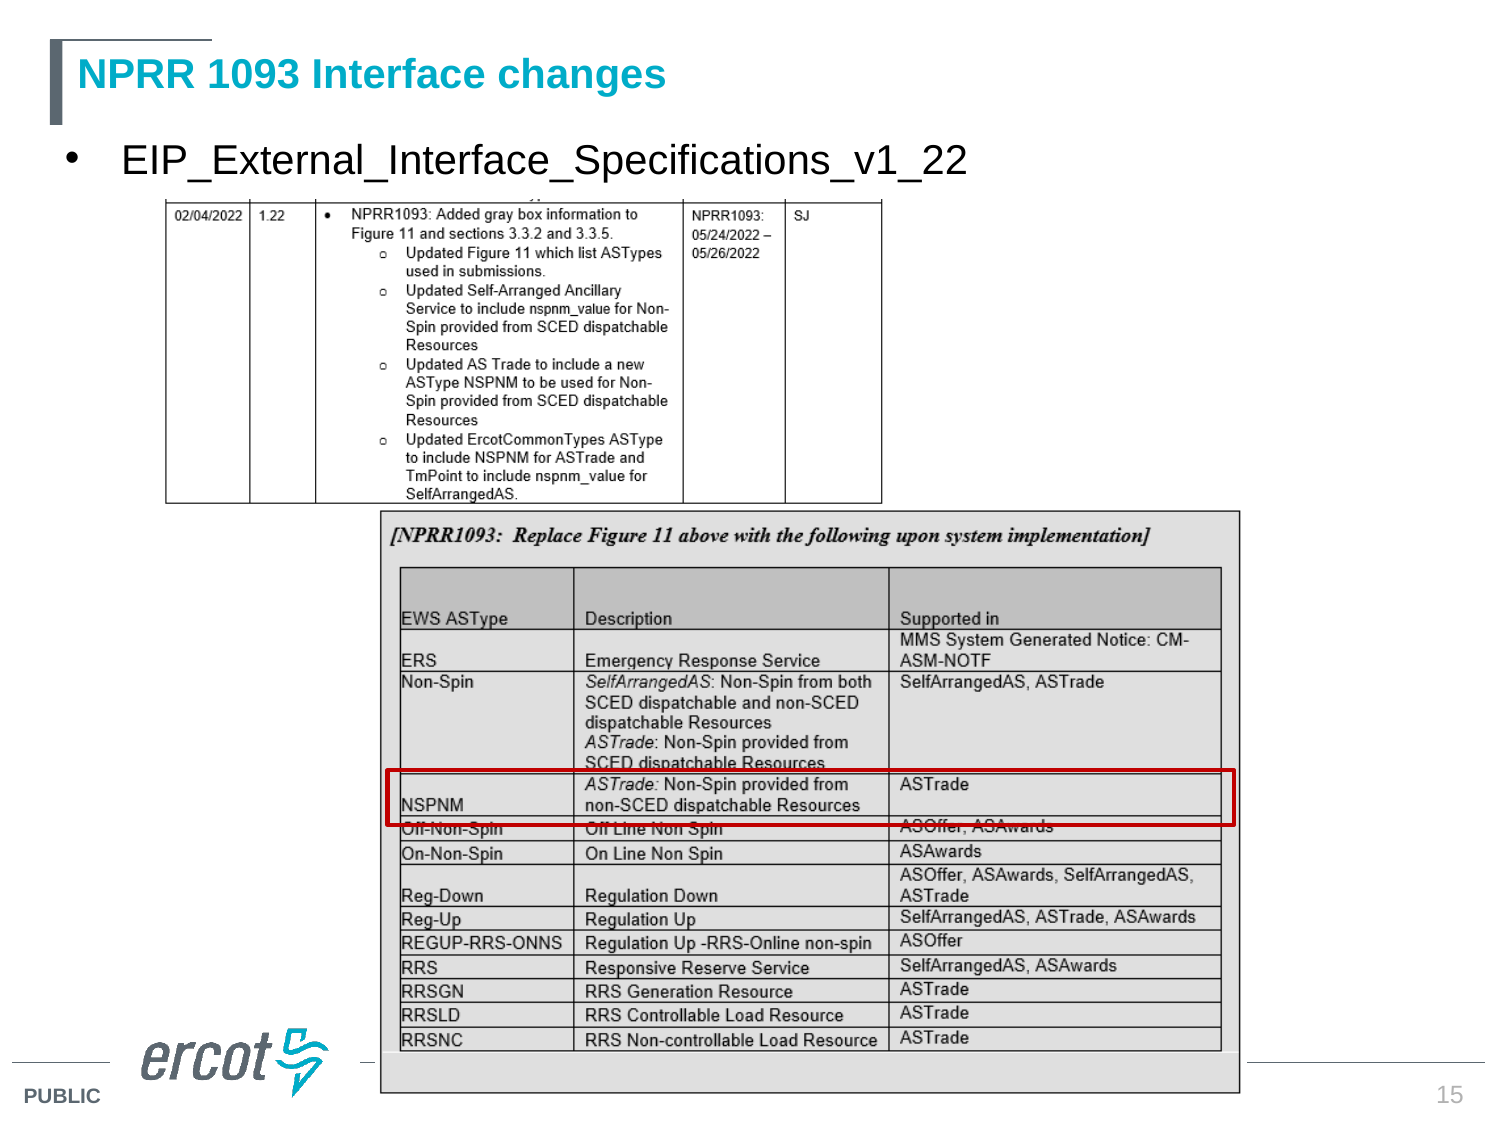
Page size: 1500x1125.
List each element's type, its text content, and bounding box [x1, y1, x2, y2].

picture [137, 1024, 332, 1100]
title NPRR 1093 Interface changes [62, 39, 1450, 125]
picture [162, 199, 888, 505]
picture [374, 507, 1247, 1096]
slide_number 15 [1412, 1076, 1488, 1112]
list EIP_External_Interface_Specifications_v1_22 [50, 125, 1450, 834]
